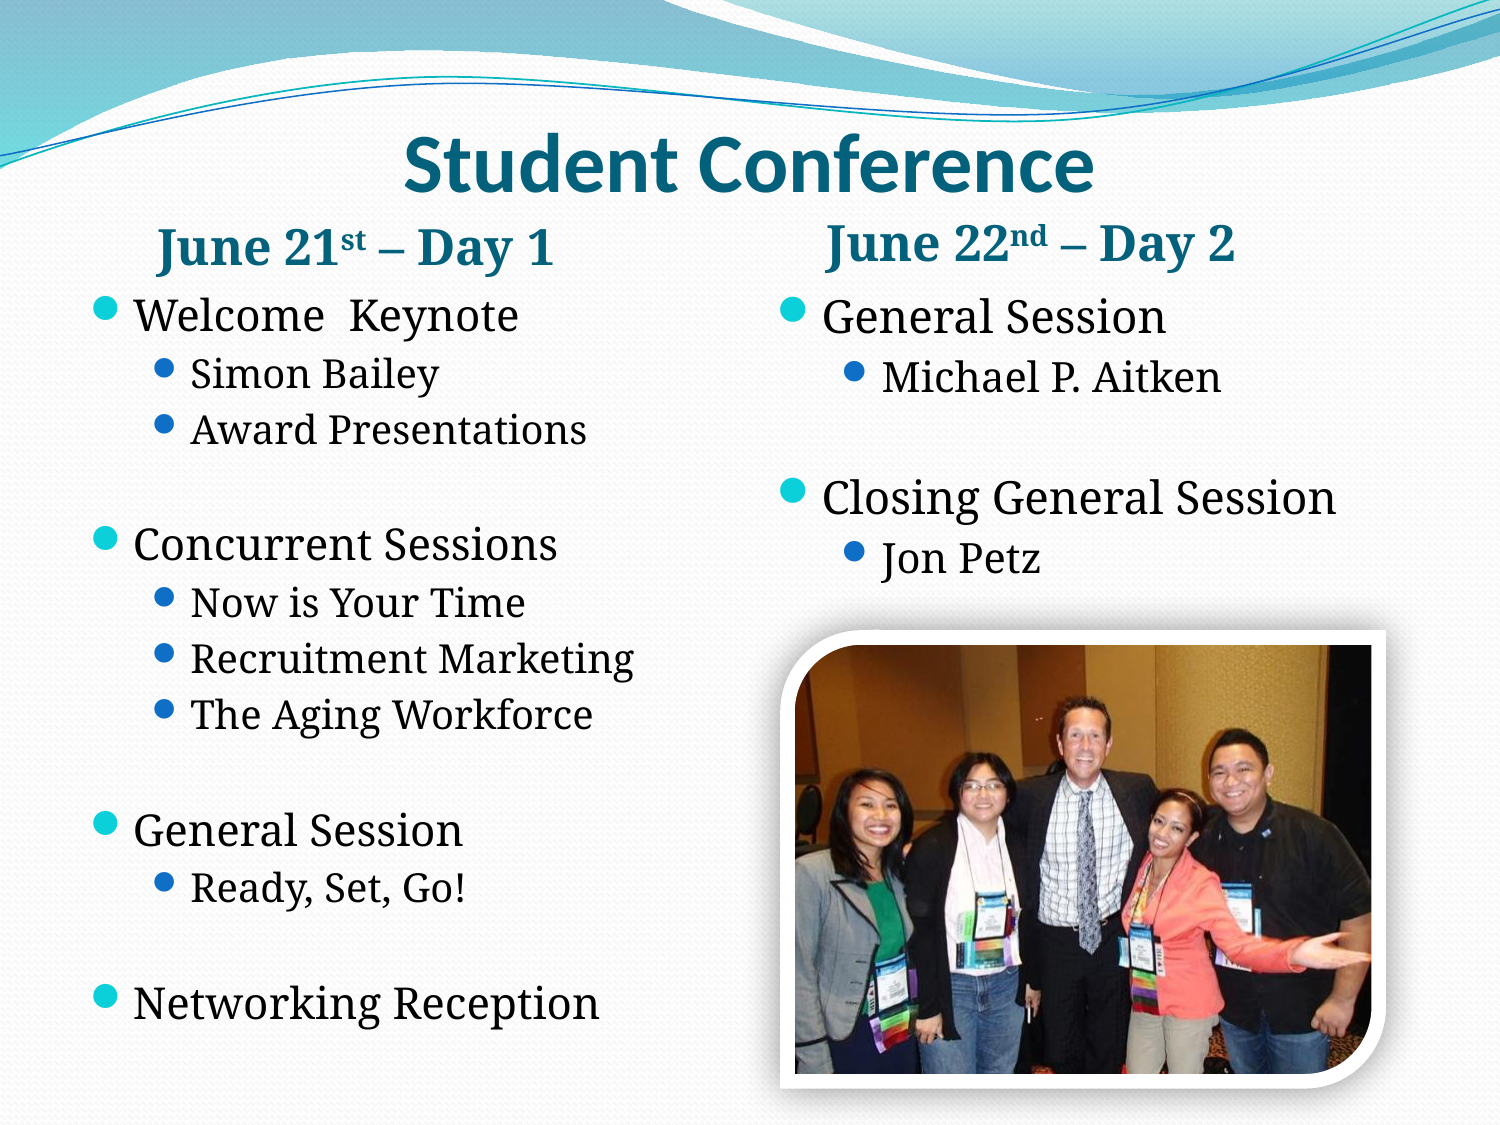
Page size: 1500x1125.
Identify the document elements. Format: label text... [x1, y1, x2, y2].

list June 21st – Day 1 [24, 191, 688, 300]
list June 22nd – Day 2 [699, 187, 1363, 295]
picture [787, 637, 1379, 1082]
list General Session Michael P. Aitken Closing General Session Jon Petz [761, 287, 1425, 1044]
list Welcome Keynote Simon Bailey Award Presentations Concurrent Sessions Now is Your Time Recruitment Marketing The Aging Workforce General Session Ready, Set, Go! Networking Reception [75, 287, 738, 1044]
title Student Conference [75, 99, 1425, 210]
